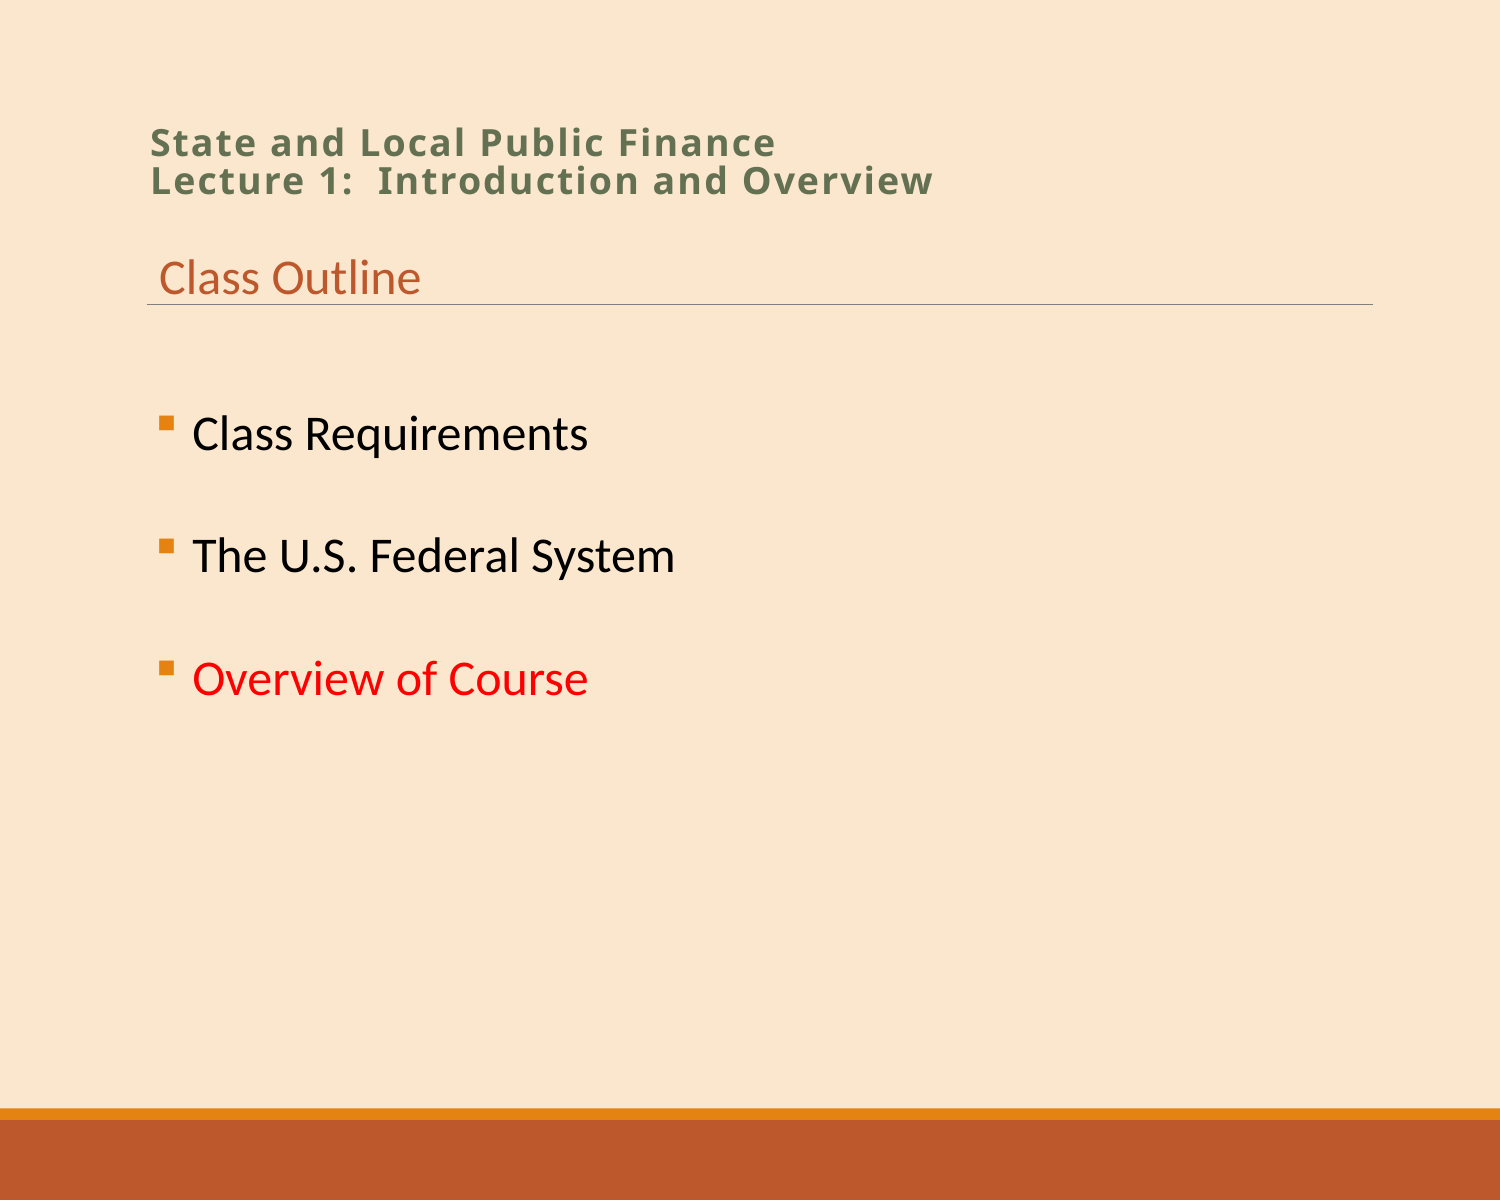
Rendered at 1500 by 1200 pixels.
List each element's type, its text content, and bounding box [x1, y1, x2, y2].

list Class Requirements The U.S. Federal System Overview of Course [154, 313, 1134, 1084]
title State and Local Public Finance Lecture 1: Introduction and Overview [135, 50, 1373, 210]
text_box Class Outline [129, 243, 437, 313]
